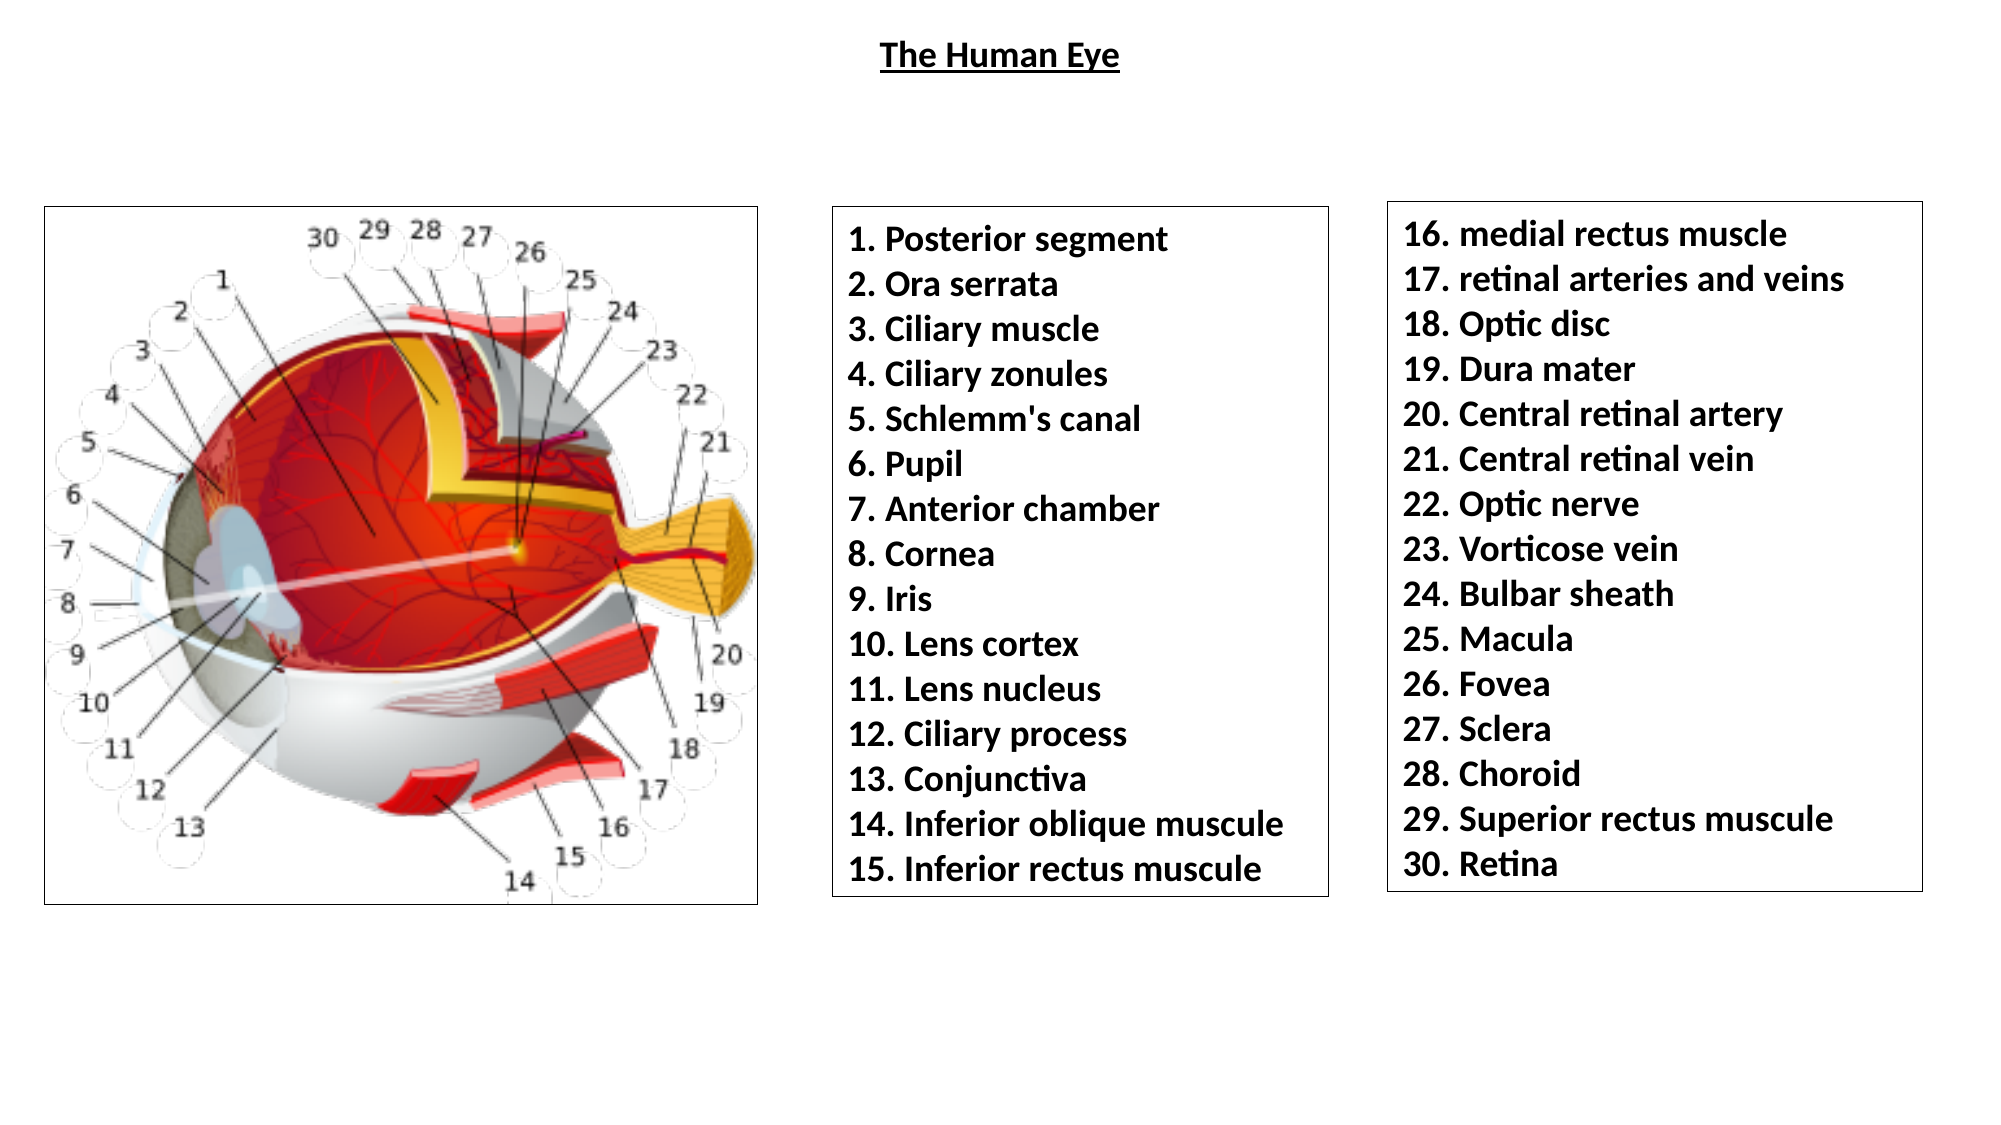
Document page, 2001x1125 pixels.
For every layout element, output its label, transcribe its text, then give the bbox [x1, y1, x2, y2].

picture [44, 206, 758, 905]
text_box Posterior segment Ora serrata Ciliary muscle Ciliary zonules Schlemm's canal Pupil Anterior chamber Cornea Iris Lens cortex Lens nucleus Ciliary process Conjunctiva Inferior oblique muscule Inferior rectus muscule [832, 206, 1329, 897]
text_box 16. medial rectus muscle 17. retinal arteries and veins 18. Optic disc 19. Dura mater 20. Central retinal artery 21. Central retinal vein 22. Optic nerve 23. Vorticose vein 24. Bulbar sheath 25. Macula 26. Fovea 27. Sclera 28. Choroid 29. Superior rectus muscule 30. Retina [1387, 201, 1923, 892]
text_box The Human Eye [0, 22, 2000, 83]
